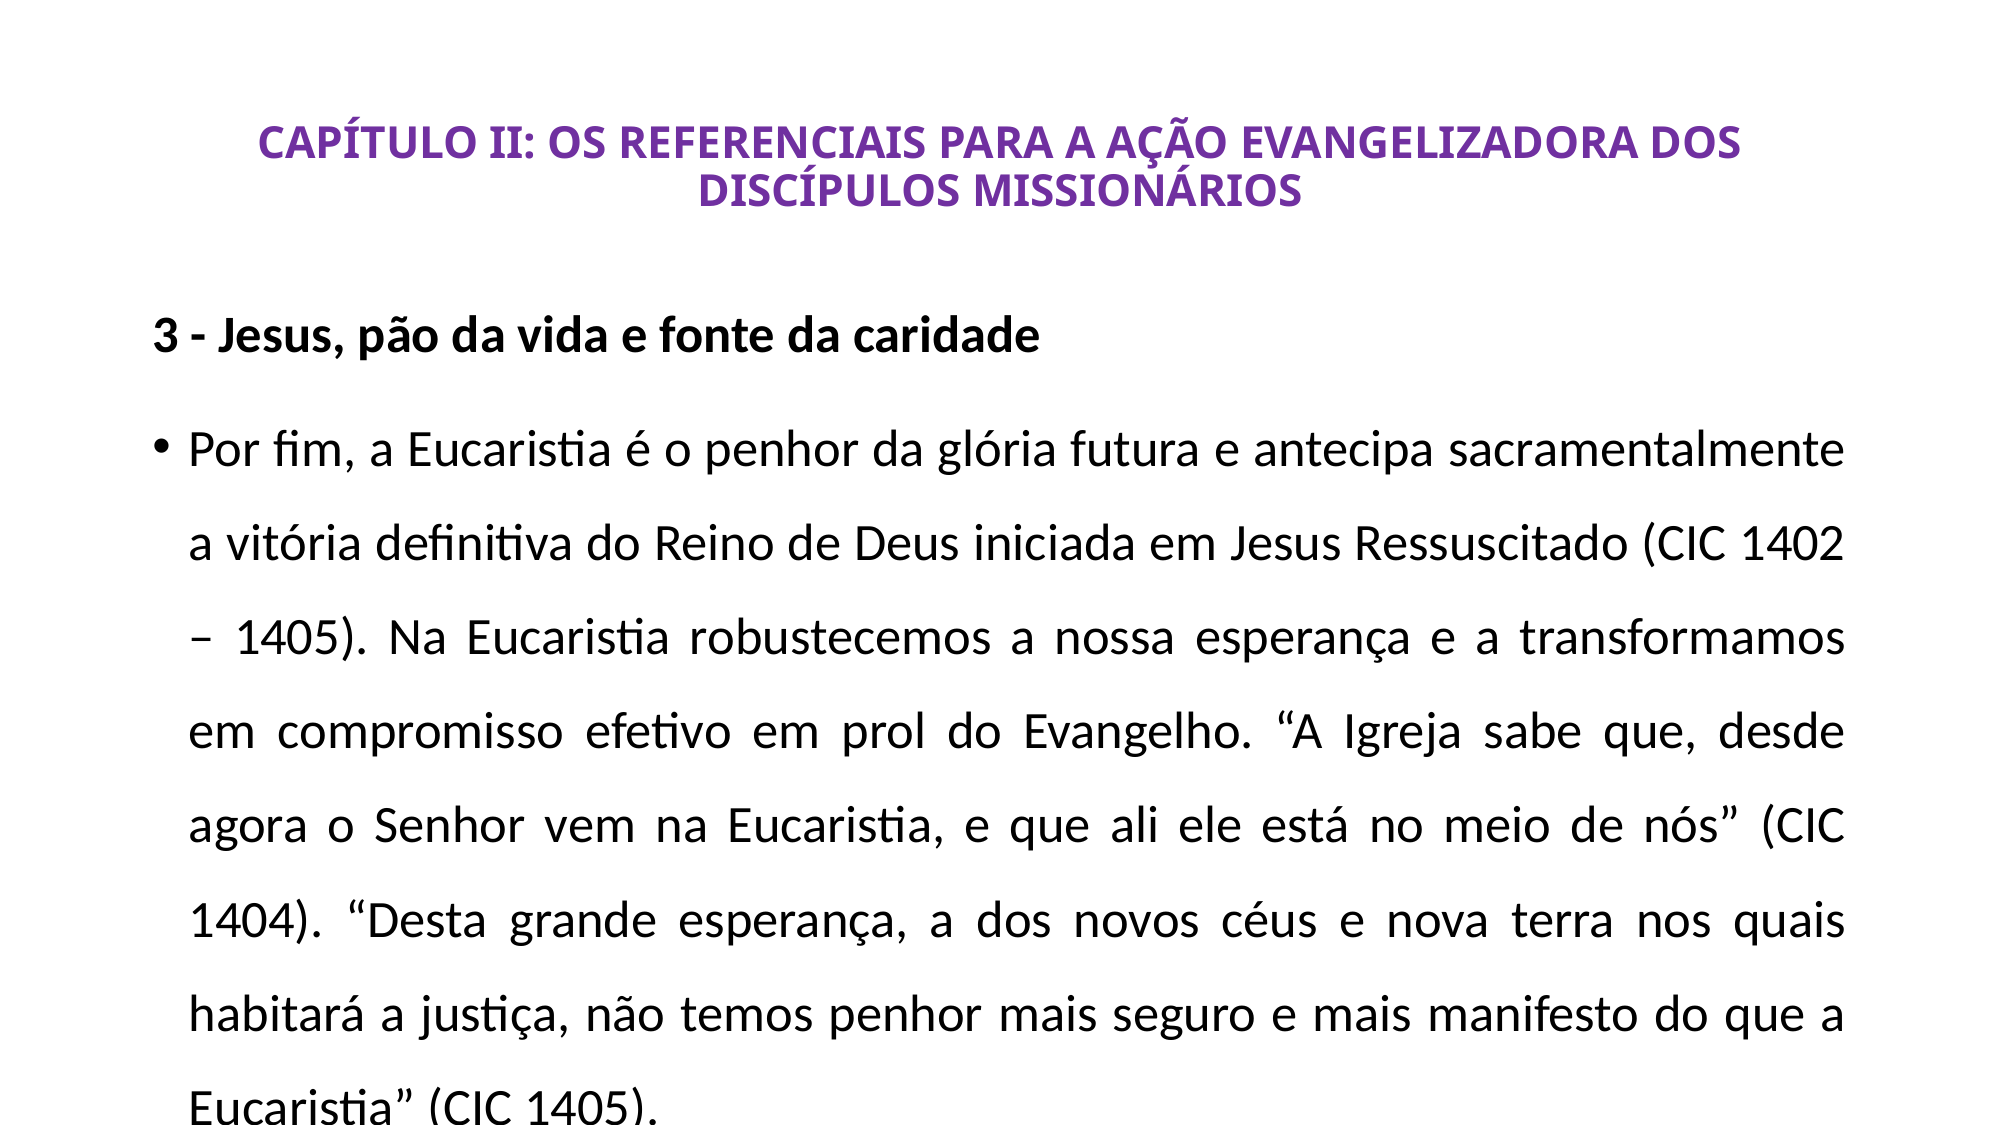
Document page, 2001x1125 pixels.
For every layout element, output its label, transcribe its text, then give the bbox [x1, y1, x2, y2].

title CAPÍTULO II: OS REFERENCIAIS PARA A AÇÃO EVANGELIZADORA DOS DISCÍPULOS MISSIONÁRIOS [137, 59, 1863, 278]
list 3 - Jesus, pão da vida e fonte da caridade Por fim, a Eucaristia é o penhor da glória futura e antecipa sacramentalmente a vitória definitiva do Reino de Deus iniciada em Jesus Ressuscitado (CIC 1402 – 1405). Na Eucaristia robustecemos a nossa esperança e a transformamos em compromisso efetivo em prol do Evangelho. “A Igreja sabe que, desde agora o Senhor vem na Eucaristia, e que ali ele está no meio de nós” (CIC 1404). “Desta grande esperança, a dos novos céus e nova terra nos quais habitará a justiça, não temos penhor mais seguro e mais manifesto do que a Eucaristia” (CIC 1405). [137, 299, 1863, 1125]
